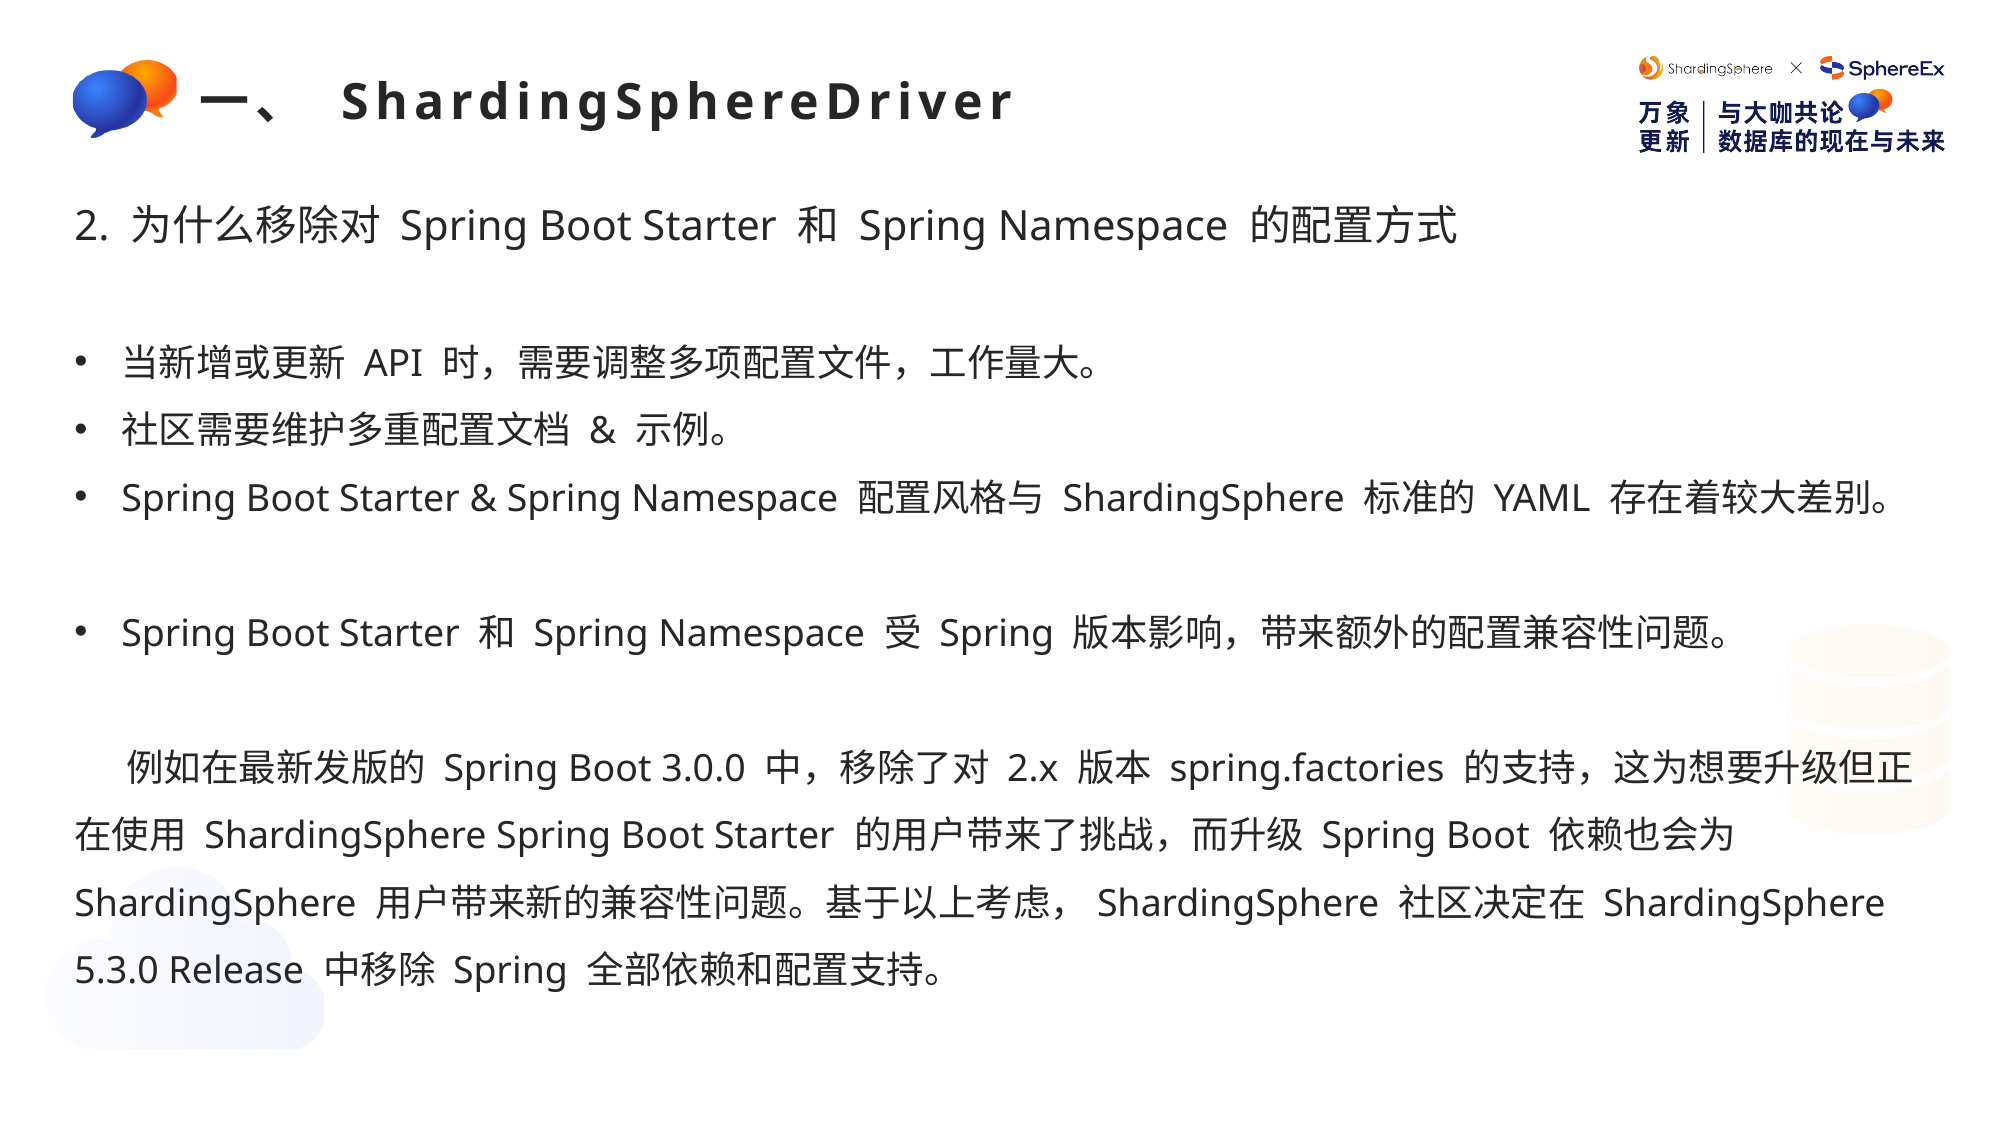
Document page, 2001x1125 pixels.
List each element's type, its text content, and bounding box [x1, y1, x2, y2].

text_box 一、 ShardingSphereDriver [184, 61, 1573, 137]
picture [1635, 52, 1949, 157]
text_box 2. 为什么移除对 Spring Boot Starter 和 Spring Namespace 的配置方式 当新增或更新 API 时，需要调整多项配置文件，工作量大。 社区需要维护多重配置文档 & 示例。 Spring Boot Starter & Spring Namespace 配置风格与 ShardingSphere 标准的 YAML 存在着较大差别。 Spring Boot Starter 和 Spring Namespace 受 Spring 版本影响，带来额外的配置兼容性问题。 例如在最新发版的 Spring Boot 3.0.0 中，移除了对 2.x 版本 spring.factories 的支持，这为想要升级但正在使用 ShardingSphere Spring Boot Starter 的用户带来了挑战，而升级 Spring Boot 依赖也会为 ShardingSphere 用户带来新的兼容性问题。基于以上考虑，ShardingSphere 社区决定在 ShardingSphere 5.3.0 Release 中移除 Spring 全部依赖和配置支持。 [59, 166, 1940, 1066]
